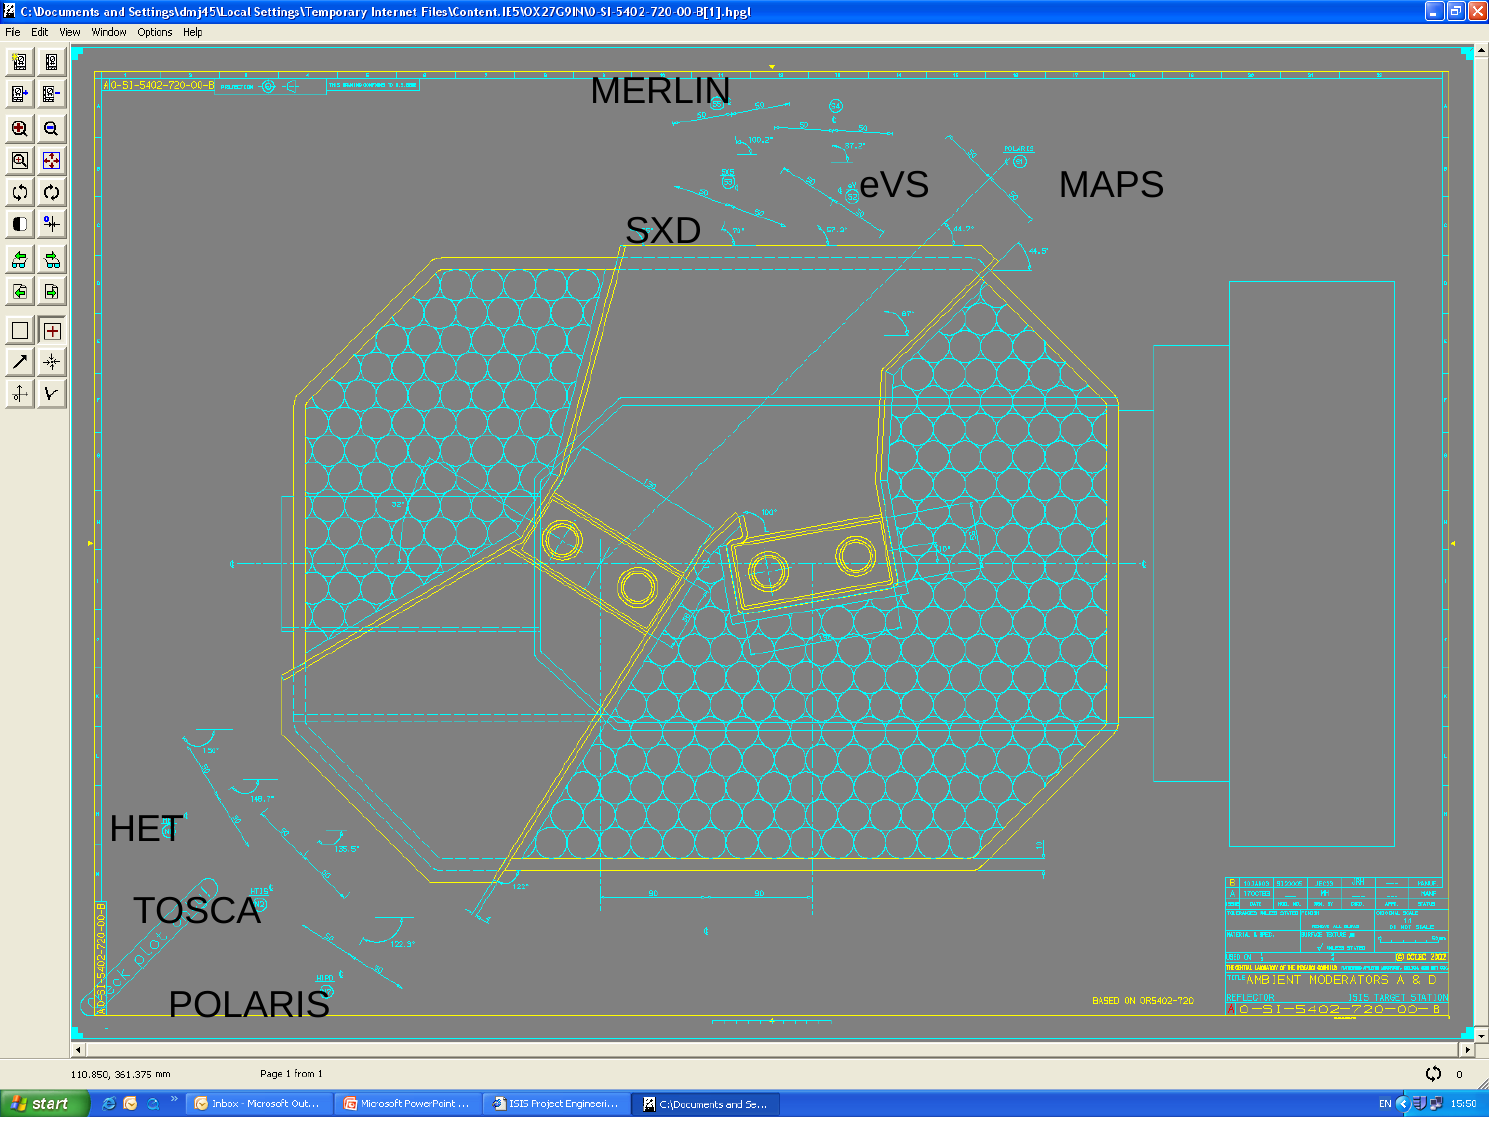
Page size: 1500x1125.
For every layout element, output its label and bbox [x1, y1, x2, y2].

list [0, 0, 1489, 1117]
